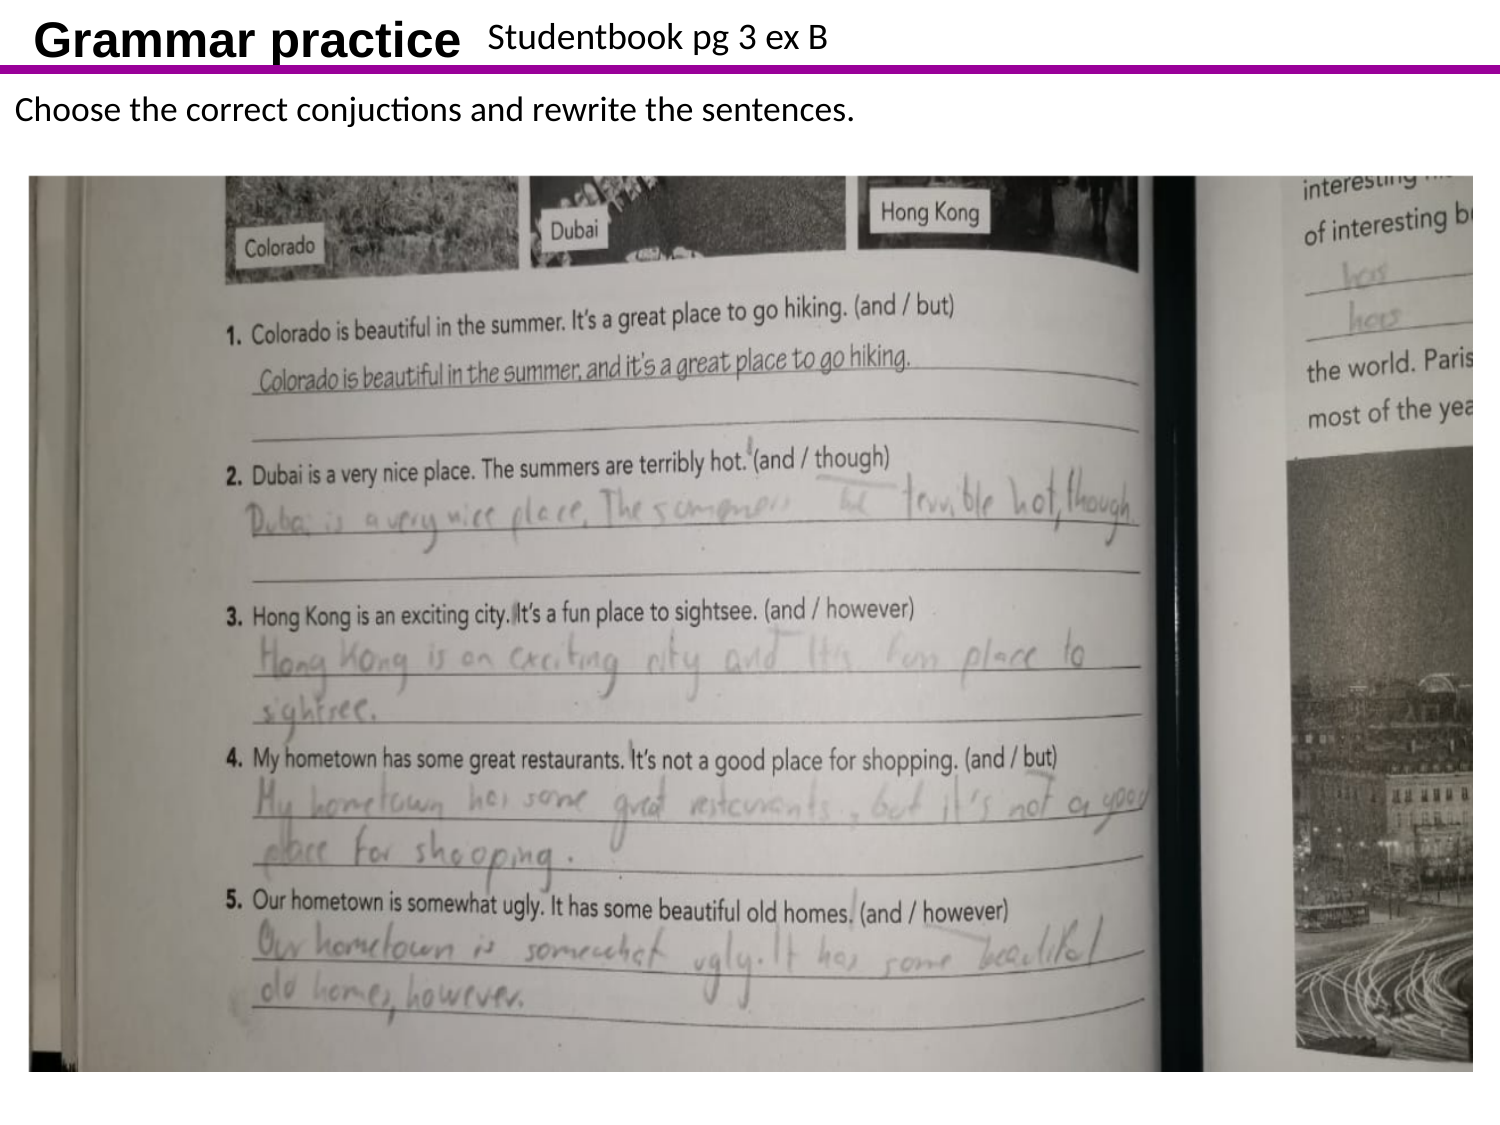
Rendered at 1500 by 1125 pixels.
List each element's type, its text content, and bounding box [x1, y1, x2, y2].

text_box Choose the correct conjuctions and rewrite the sentences. [0, 78, 302, 136]
text_box Grammar practice [18, 0, 302, 65]
picture [30, 0, 1471, 1125]
